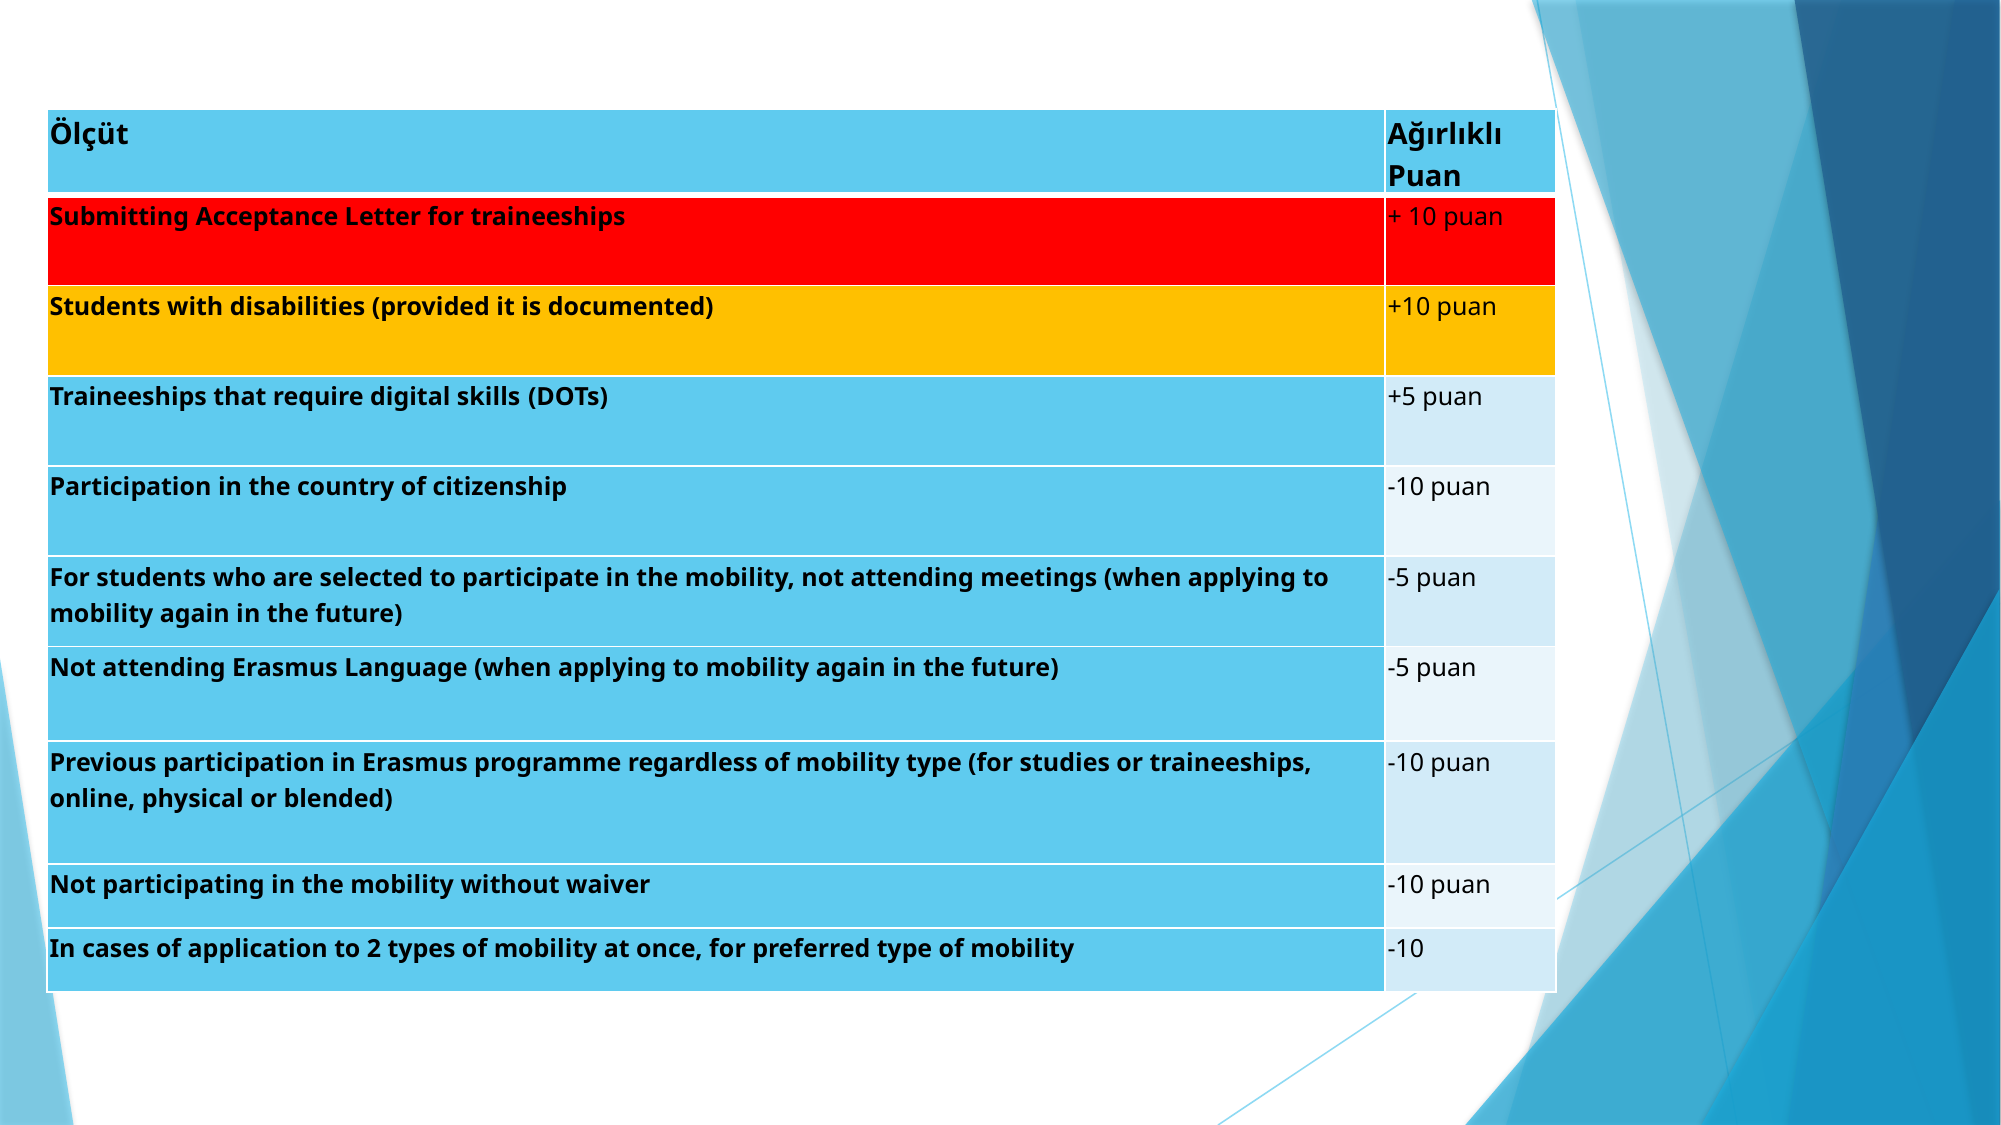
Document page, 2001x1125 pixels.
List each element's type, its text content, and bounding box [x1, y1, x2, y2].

table_cell Previous participation in Erasmus programme regardless of mobility type (for studies or traineeships, online, physical or blended) [48, 742, 1384, 863]
table_cell For students who are selected to participate in the mobility, not attending meetings (when applying to mobility again in the future) [48, 557, 1384, 646]
table_header Ağırlıklı Puan [1386, 110, 1555, 192]
table_cell Students with disabilities (provided it is documented) [48, 286, 1384, 375]
table_cell +5 puan [1386, 377, 1555, 465]
table_cell -10 puan [1386, 467, 1555, 555]
table_cell + 10 puan [1386, 198, 1555, 285]
table_cell Traineeships that require digital skills (DOTs) [48, 377, 1384, 465]
table_cell -10 puan [1386, 865, 1555, 927]
table_cell Not participating in the mobility without waiver [48, 865, 1384, 927]
table_cell In cases of application to 2 types of mobility at once, for preferred type of mobility [48, 929, 1384, 991]
table_cell Submitting Acceptance Letter for traineeships [48, 198, 1384, 285]
table_cell +10 puan [1386, 286, 1555, 375]
table_cell -10 [1386, 929, 1555, 991]
table_cell -5 puan [1386, 557, 1555, 646]
table_header Ölçüt [48, 110, 1384, 192]
table_cell -10 puan [1386, 742, 1555, 863]
table_cell -5 puan [1386, 647, 1555, 740]
table_cell Participation in the country of citizenship [48, 467, 1384, 555]
table_cell Not attending Erasmus Language (when applying to mobility again in the future) [48, 647, 1384, 740]
